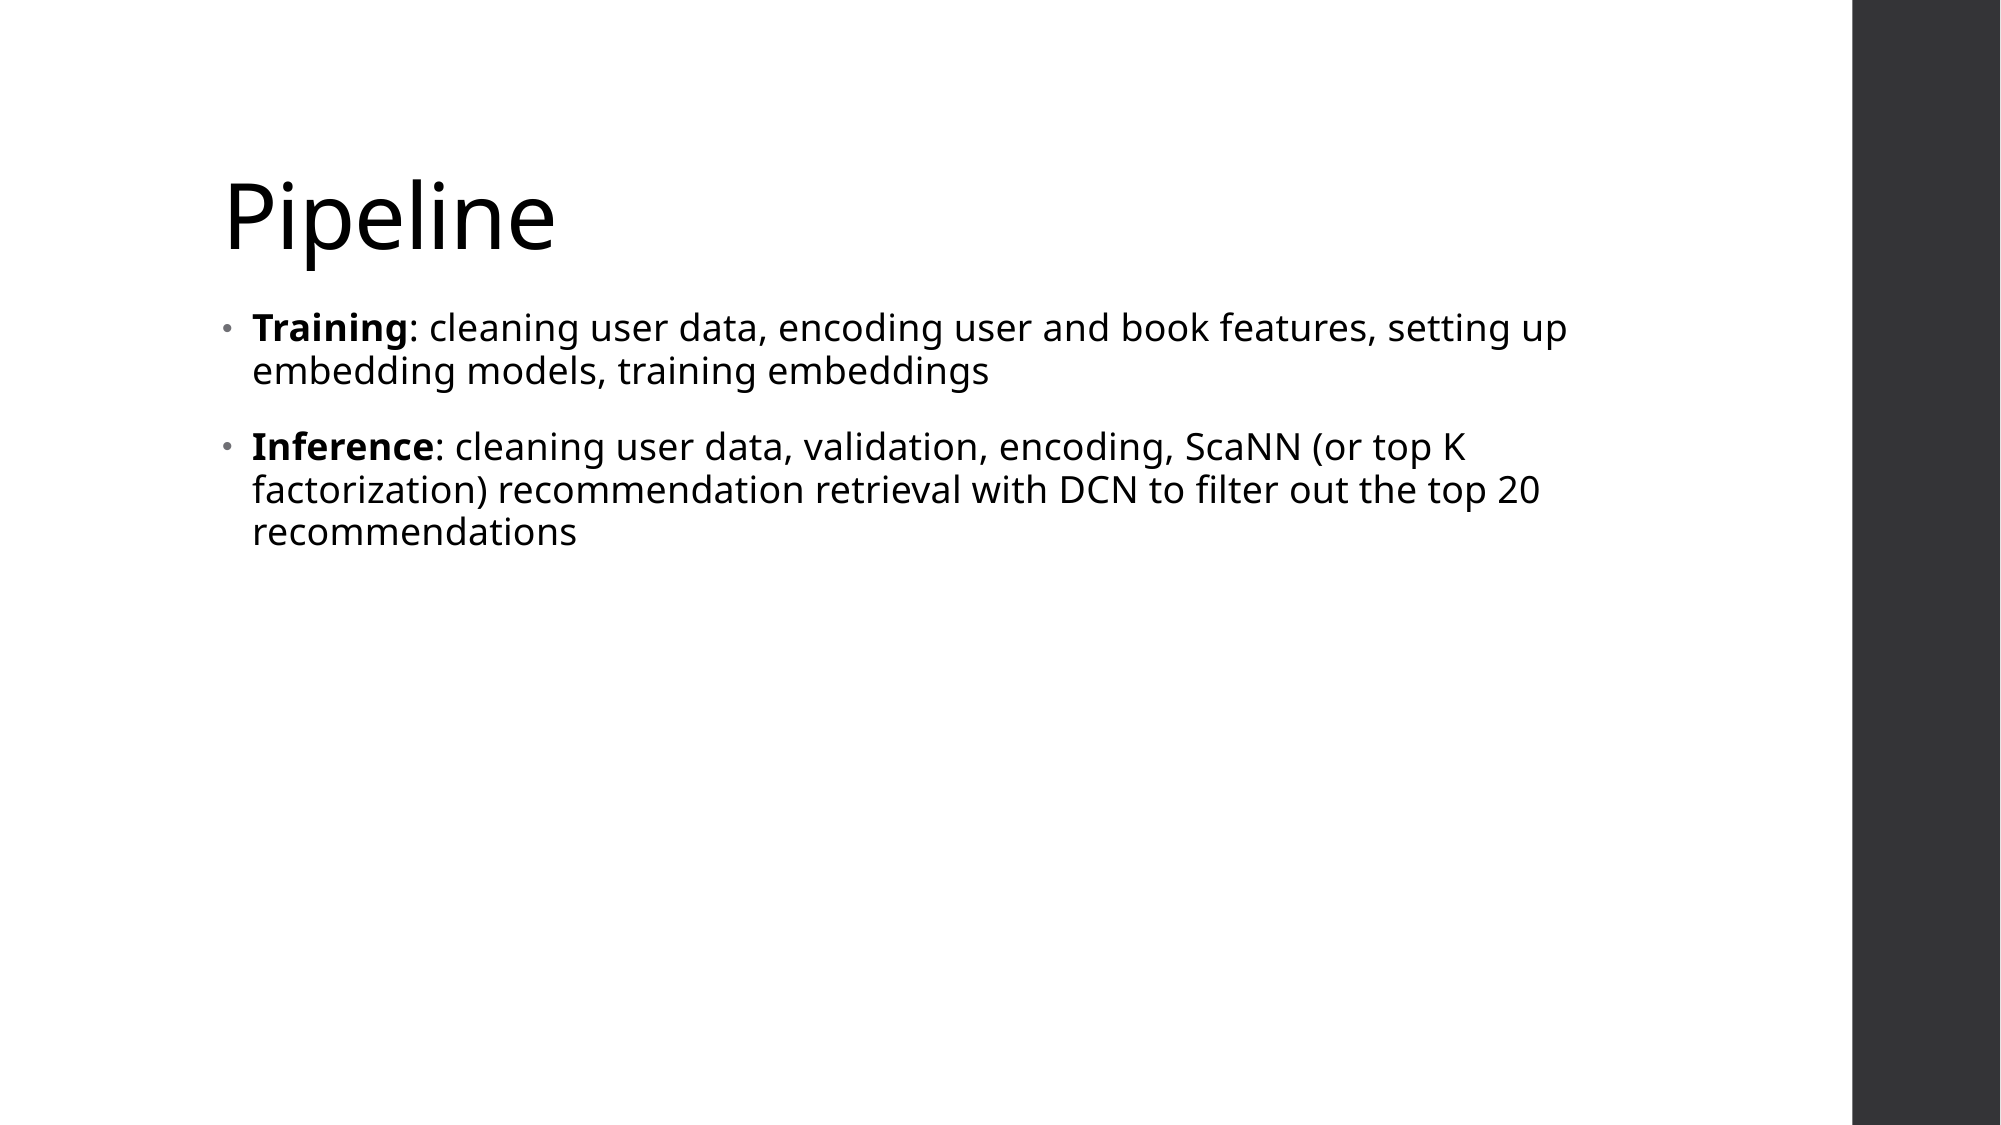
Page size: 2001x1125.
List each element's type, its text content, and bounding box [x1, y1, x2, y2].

title Pipeline [206, 60, 1797, 278]
list Training: cleaning user data, encoding user and book features, setting up embedding models, training embeddings Inference: cleaning user data, validation, encoding, ScaNN (or top K factorization) recommendation retrieval with DCN to filter out the top 20 recommendations [206, 299, 1617, 1014]
